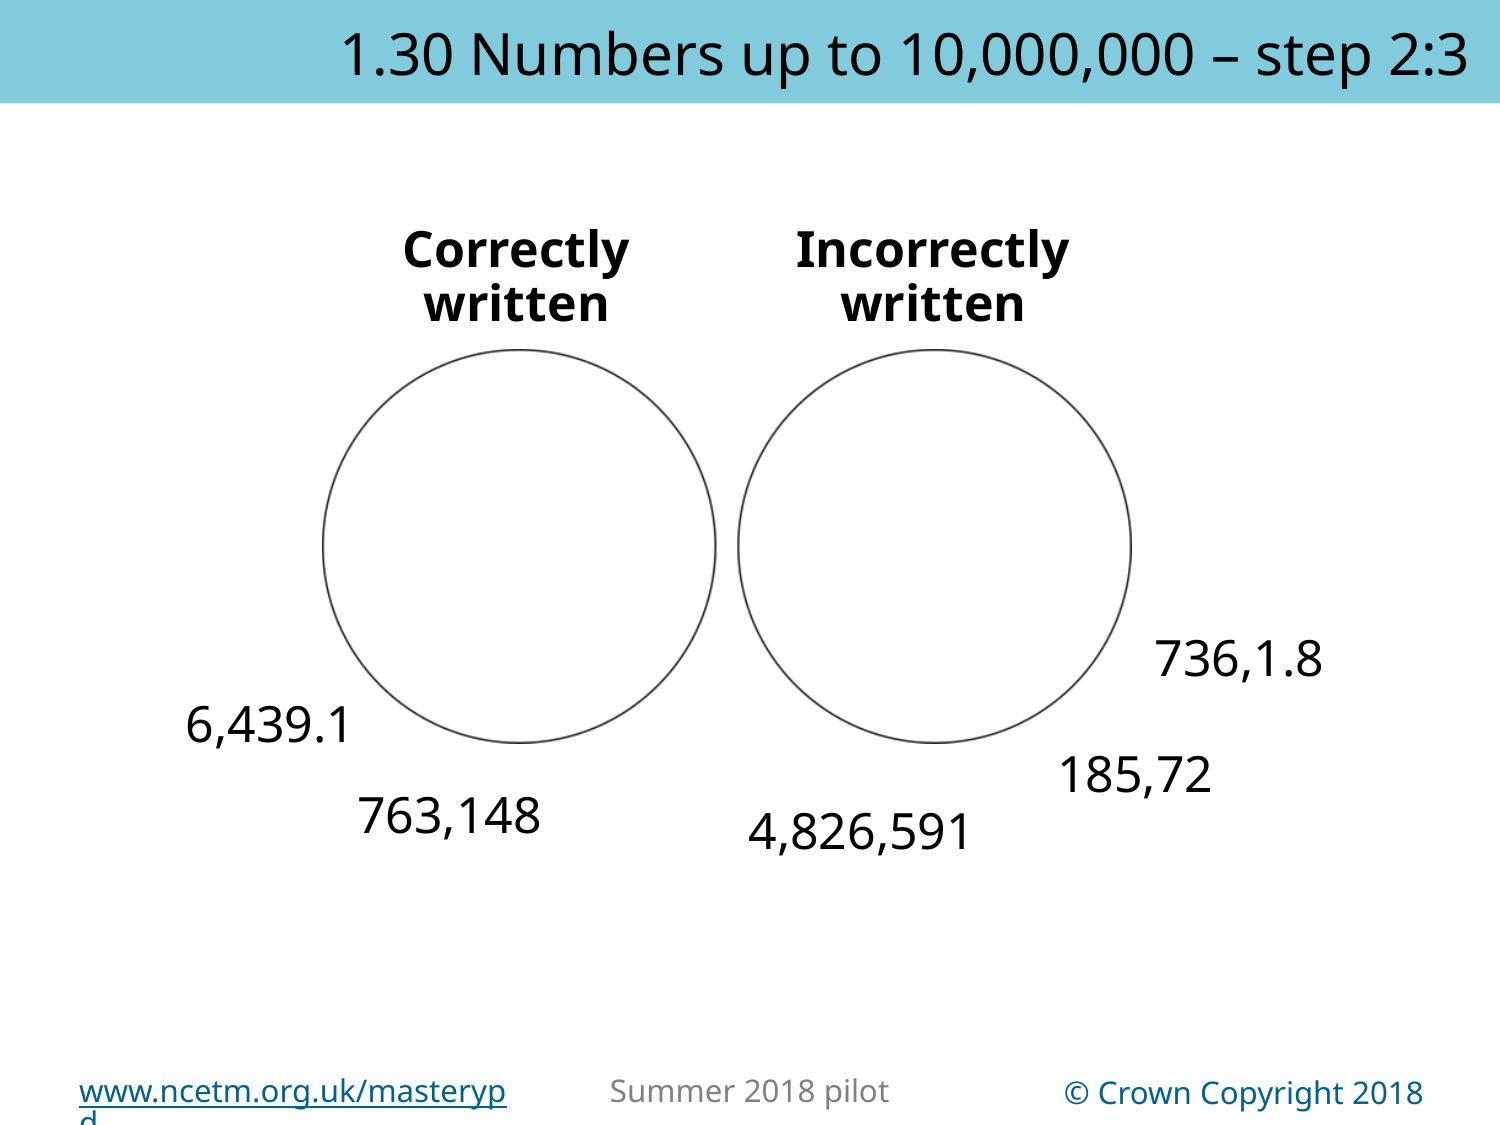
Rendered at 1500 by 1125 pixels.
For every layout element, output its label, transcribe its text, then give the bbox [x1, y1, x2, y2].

text_box 763,148 [341, 782, 557, 852]
text_box 4,826,591 [733, 799, 991, 869]
text_box Incorrectly written [781, 216, 1086, 340]
text_box 185,72 [1042, 741, 1229, 811]
picture [322, 349, 1132, 745]
text_box 6,439.1 [170, 691, 371, 761]
text_box 736,1.8 [1139, 625, 1339, 695]
list 1.30 Numbers up to 10,000,000 – step 2:3 [0, 0, 1500, 104]
text_box Correctly written [387, 216, 646, 340]
